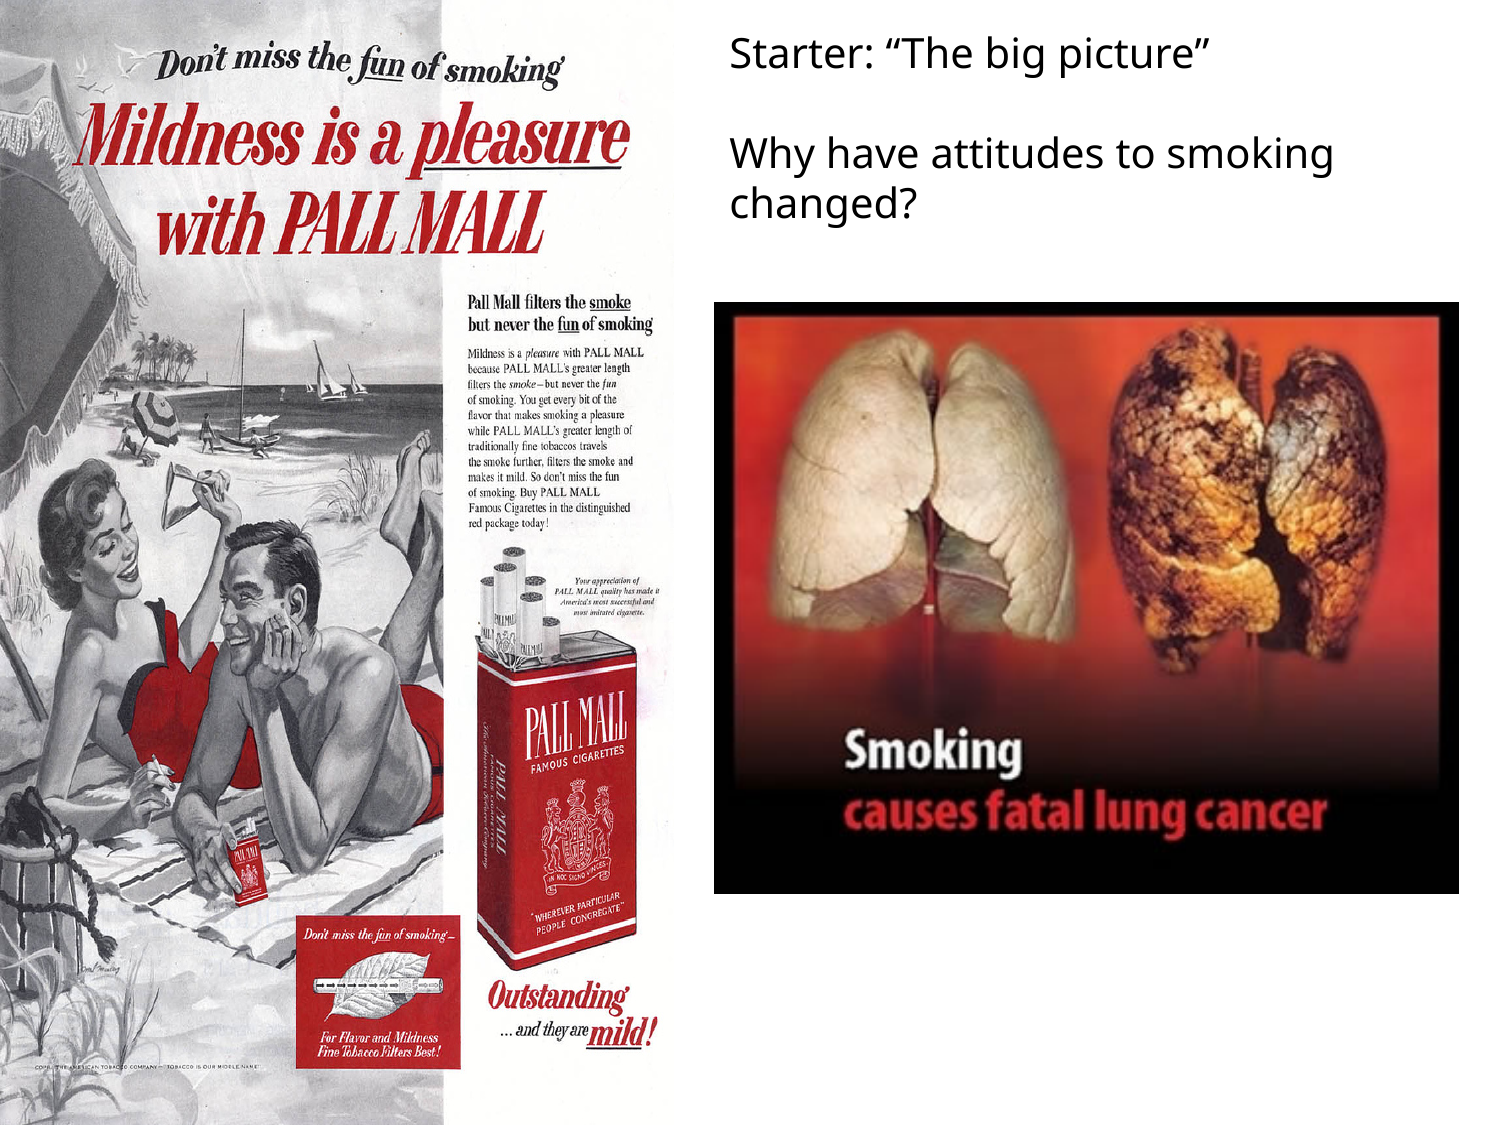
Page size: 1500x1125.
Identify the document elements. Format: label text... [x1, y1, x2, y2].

picture [714, 302, 1459, 894]
text_box Starter: “The big picture” Why have attitudes to smoking changed? [714, 19, 1471, 234]
picture [0, 0, 674, 1125]
